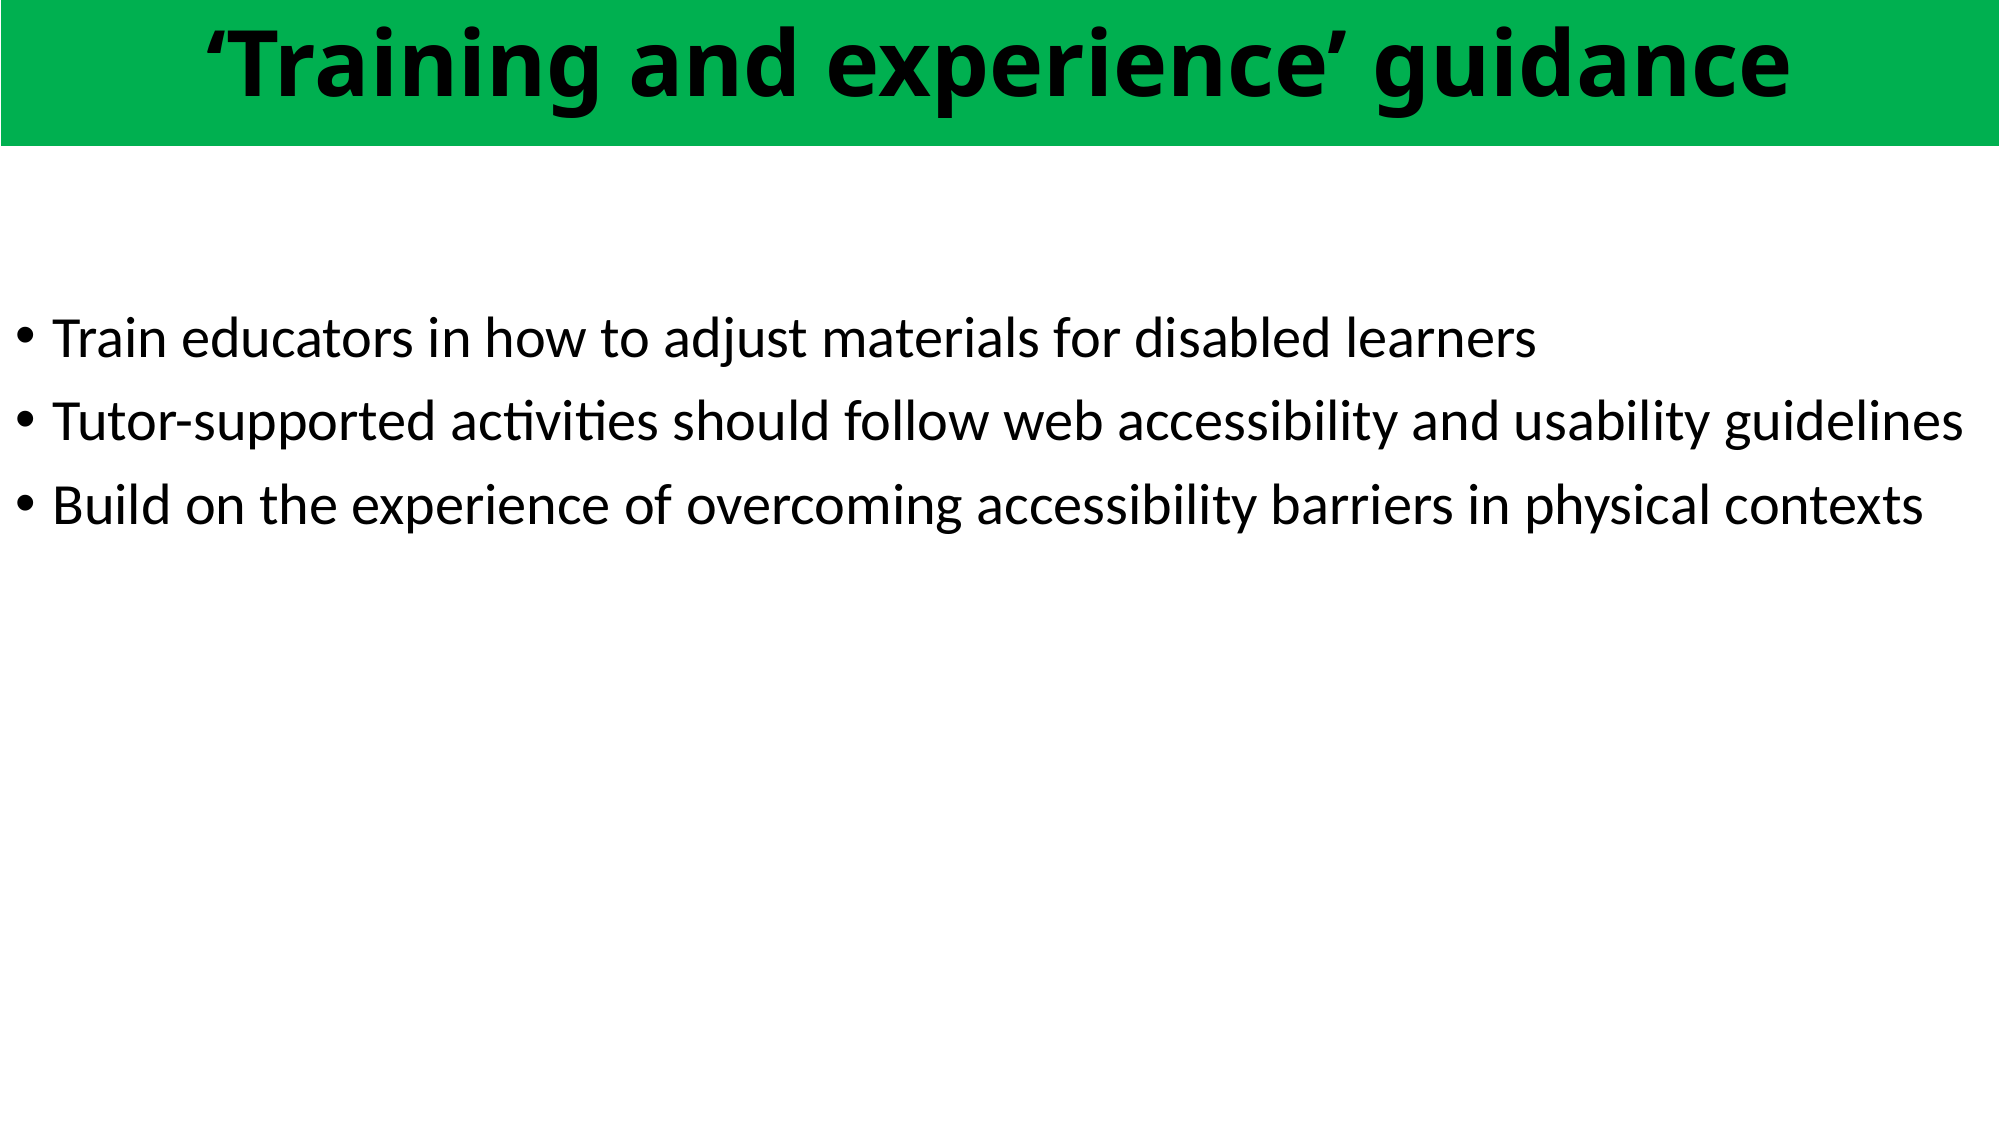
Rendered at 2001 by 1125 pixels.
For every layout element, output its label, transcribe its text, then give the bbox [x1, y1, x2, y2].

list Train educators in how to adjust materials for disabled learners Tutor-supported activities should follow web accessibility and usability guidelines Build on the experience of overcoming accessibility barriers in physical contexts [0, 299, 2000, 1014]
text_box ‘Training and experience’ guidance [0, 0, 2000, 147]
